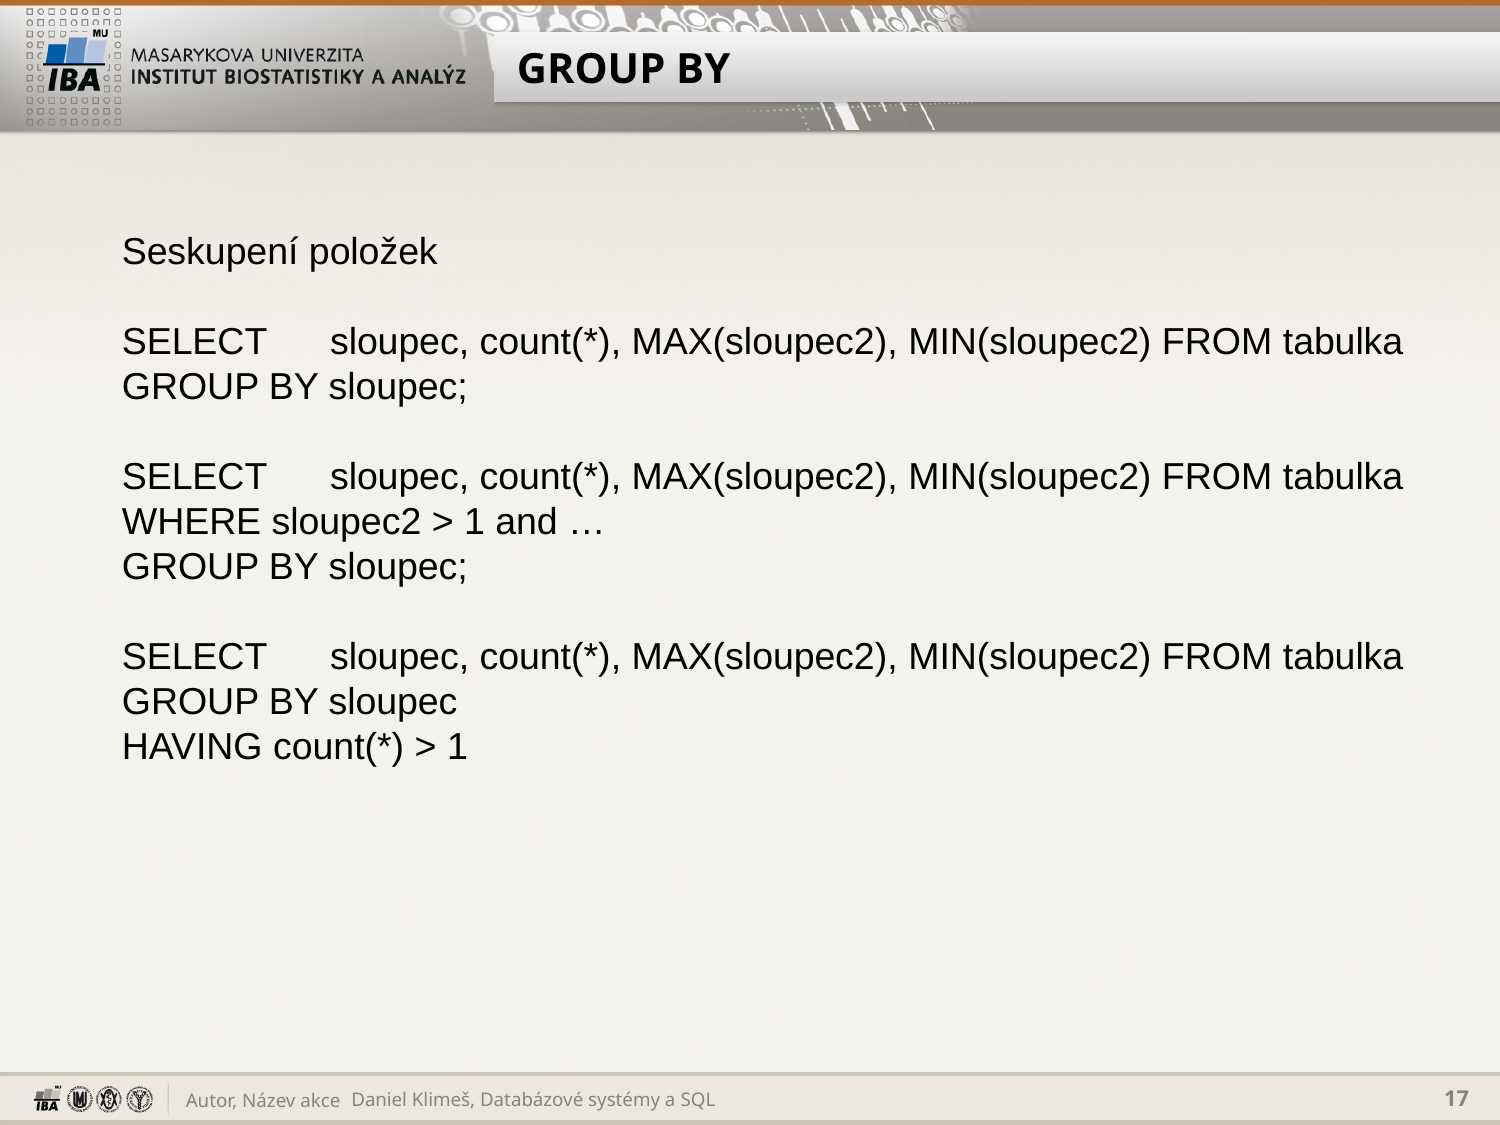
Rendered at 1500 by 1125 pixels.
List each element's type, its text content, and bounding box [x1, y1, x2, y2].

slide_number 17 [1340, 1080, 1485, 1118]
text_box Seskupení položek SELECT sloupec, count(*), MAX(sloupec2), MIN(sloupec2) FROM tabulka GROUP BY sloupec; SELECT sloupec, count(*), MAX(sloupec2), MIN(sloupec2) FROM tabulka WHERE sloupec2 > 1 and … GROUP BY sloupec; SELECT sloupec, count(*), MAX(sloupec2), MIN(sloupec2) FROM tabulka GROUP BY sloupec HAVING count(*) > 1 [107, 219, 1419, 820]
title GROUP BY [501, 31, 1471, 104]
picture [0, 0, 1500, 1125]
footer Daniel Klimeš, Databázové systémy a SQL [336, 1079, 1341, 1124]
